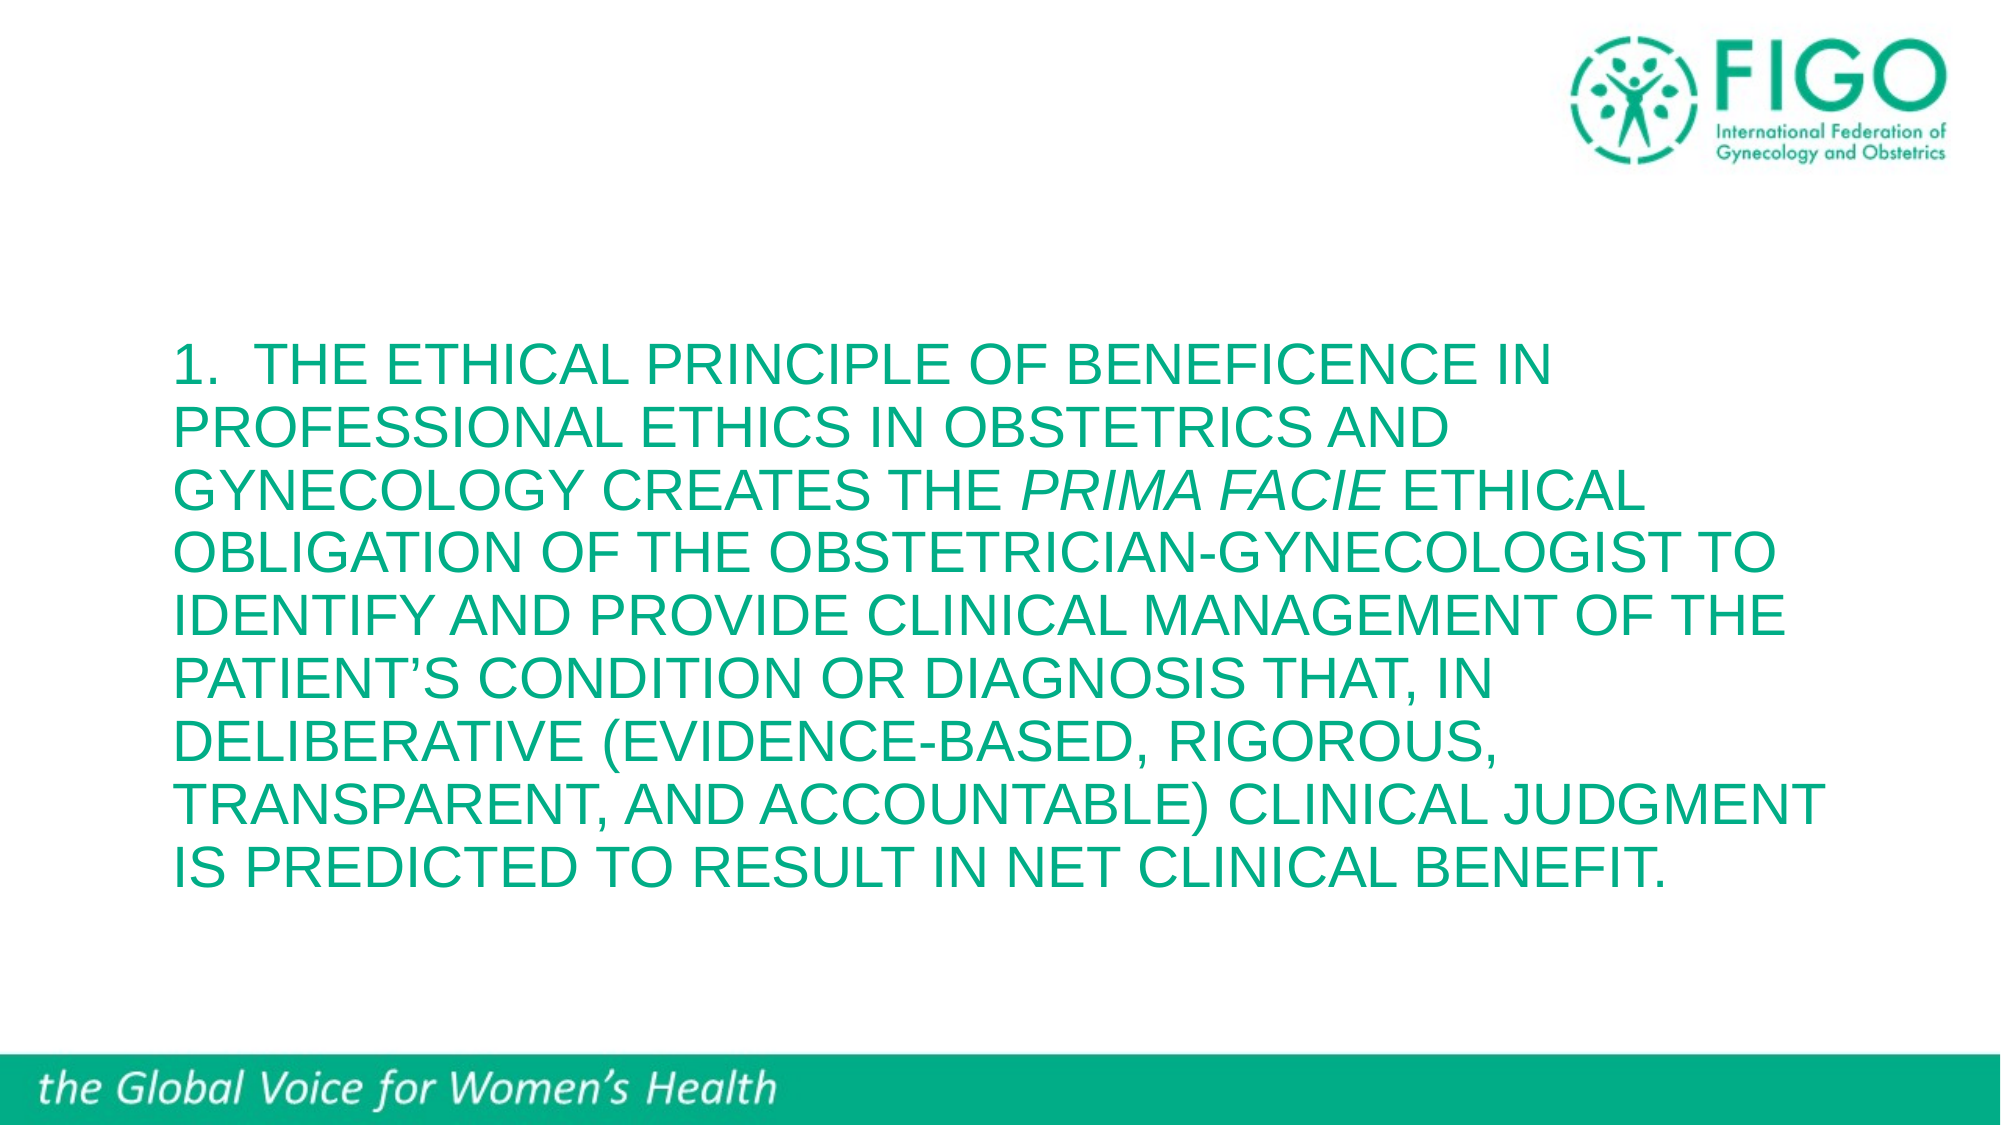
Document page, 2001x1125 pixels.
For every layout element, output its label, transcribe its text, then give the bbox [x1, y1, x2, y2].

title 1. The ethical principle of beneficence in professional ethics in obstetrics and gynecology creates the prima facie ethical obligation of the obstetrician-gynecologist to identify and provide clinical management of the patient’s condition or diagnosis that, in deliberative (evidence-based, rigorous, transparent, and accountable) clinical judgment is predicted to result in net clinical benefit. [157, 326, 1858, 947]
picture [0, 0, 2001, 1125]
